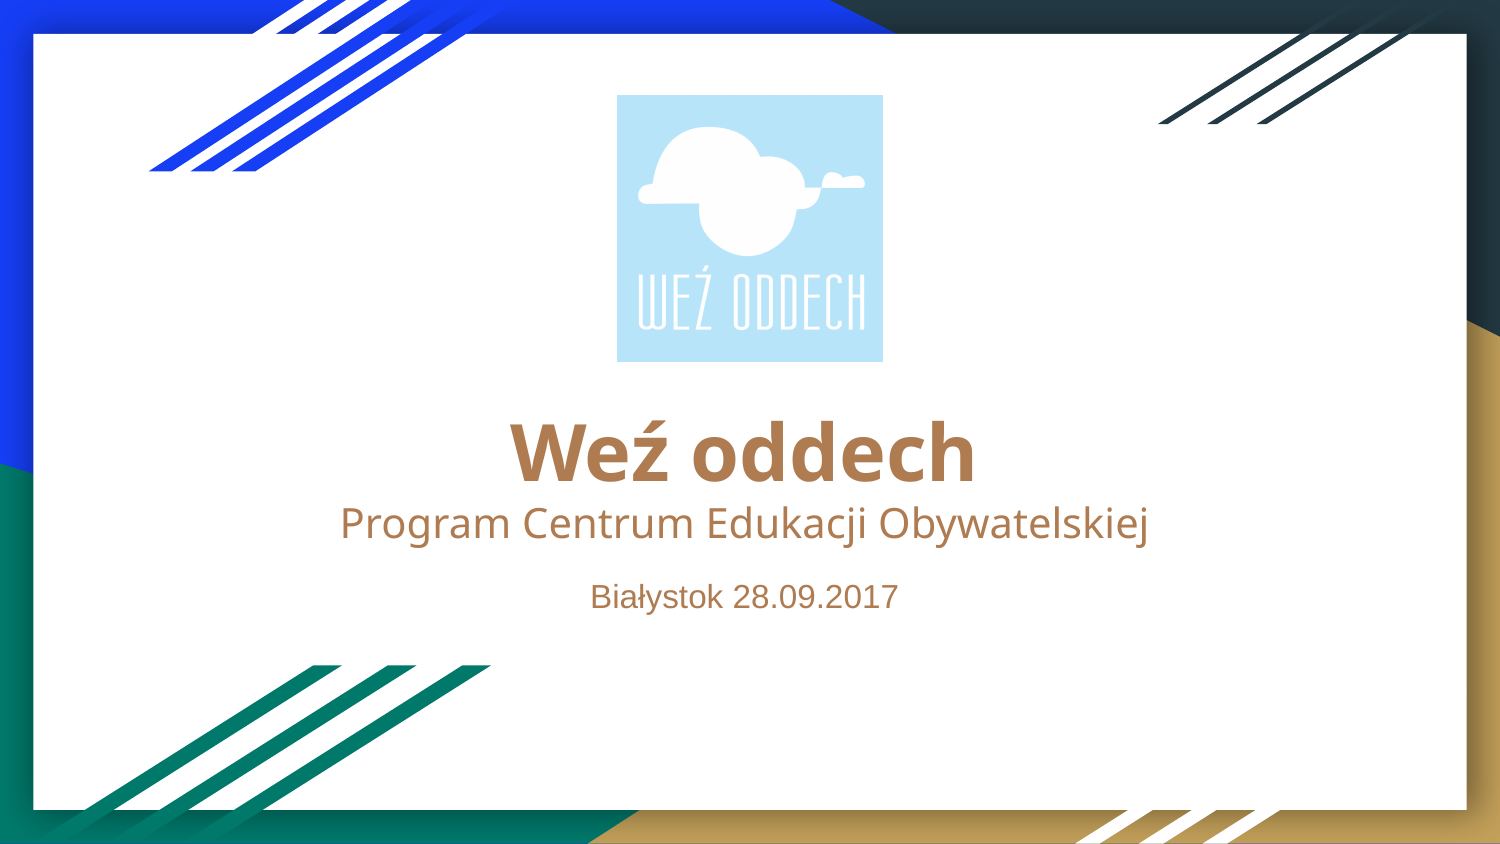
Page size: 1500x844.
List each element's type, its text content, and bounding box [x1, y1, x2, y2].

title Weź oddech Program Centrum Edukacji Obywatelskiej [304, 389, 1185, 559]
subtitle Białystok 28.09.2017 [304, 559, 1185, 646]
picture [616, 95, 883, 362]
